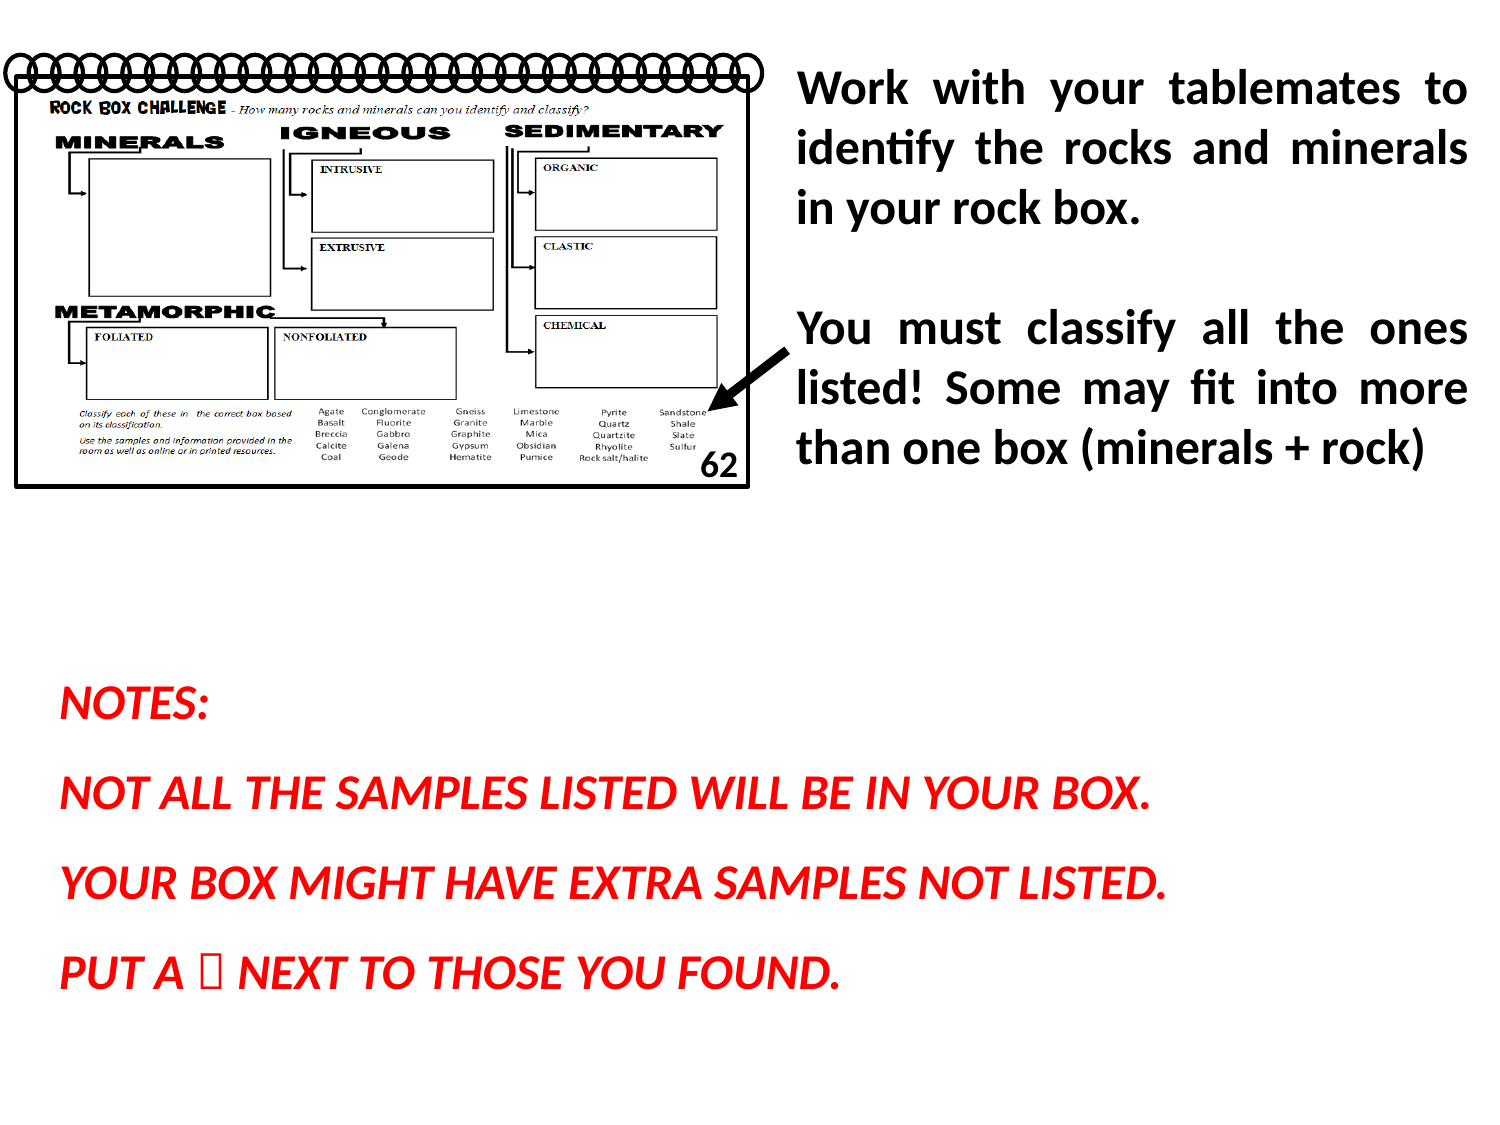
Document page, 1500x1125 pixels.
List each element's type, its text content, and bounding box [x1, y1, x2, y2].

text_box Work with your tablemates to identify the rocks and minerals in your rock box. You must classify all the ones listed! Some may fit into more than one box (minerals + rock) [780, 47, 1484, 542]
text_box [707, 349, 788, 412]
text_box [4, 54, 763, 487]
text_box NOTES: NOT ALL THE SAMPLES LISTED WILL BE IN YOUR BOX. YOUR BOX MIGHT HAVE EXTRA SAMPLES NOT LISTED. PUT A  NEXT TO THOSE YOU FOUND. [44, 631, 1452, 1007]
